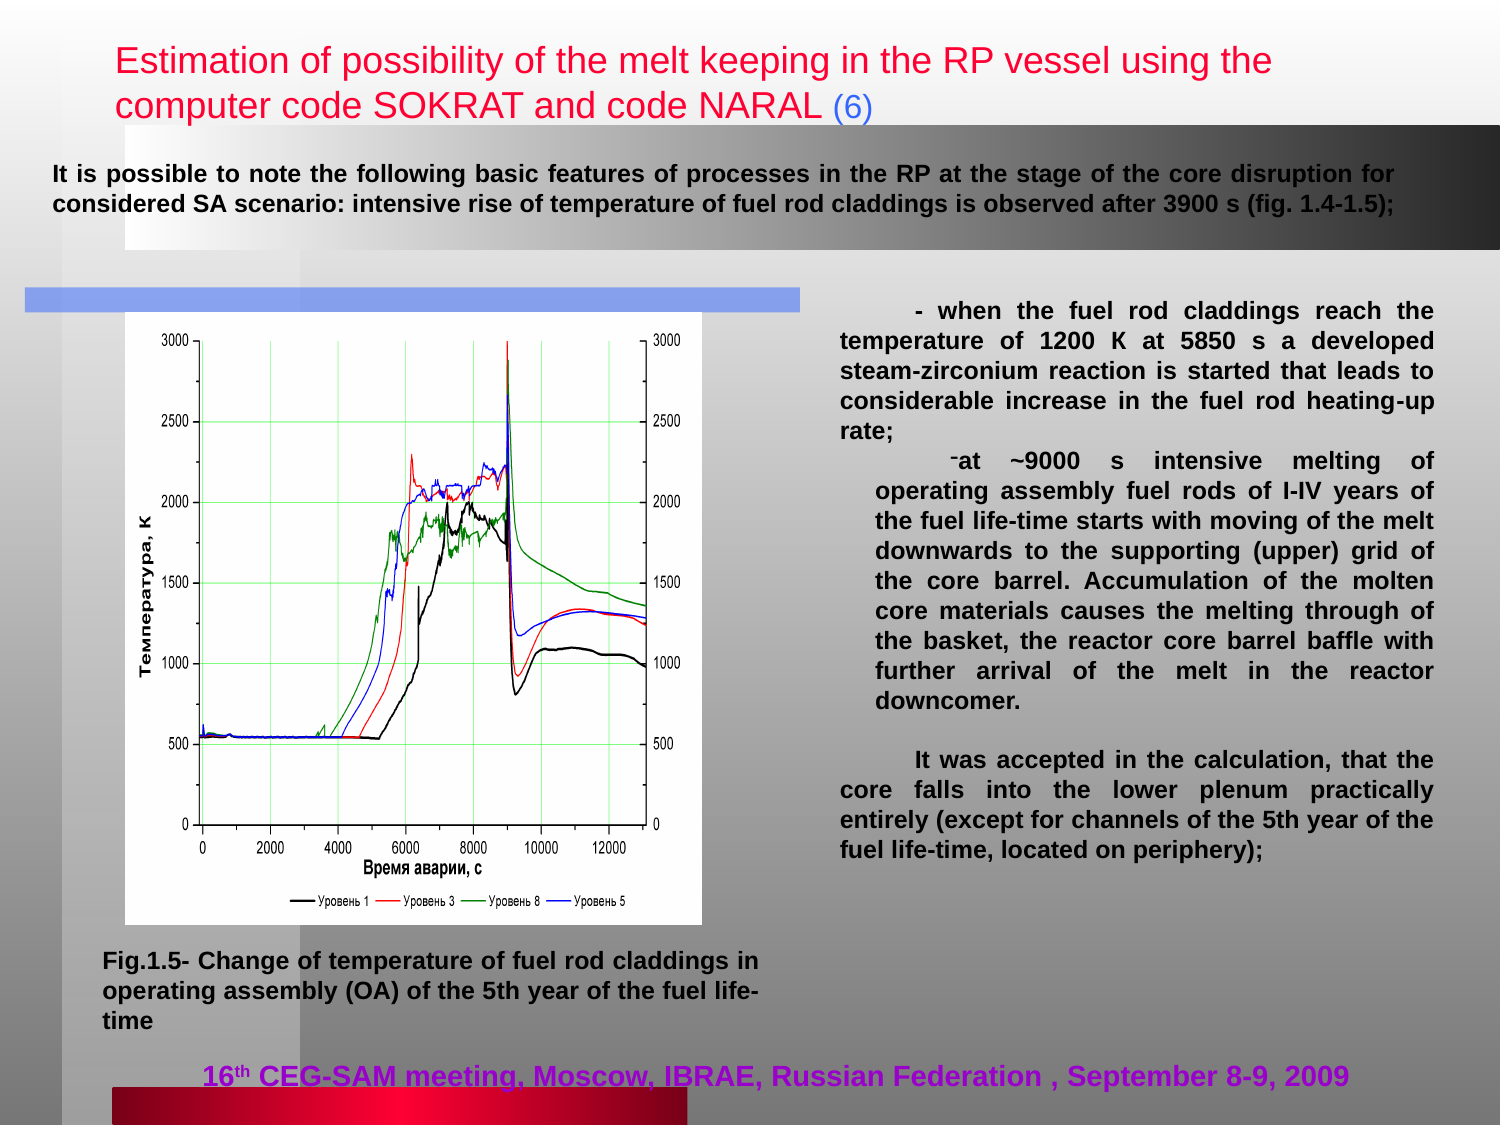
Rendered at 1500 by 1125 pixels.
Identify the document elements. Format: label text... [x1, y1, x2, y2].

text_box - when the fuel rod claddings reach the temperature of 1200 К at 5850 s a developed steam-zirconium reaction is started that leads to considerable increase in the fuel rod heating-up rate; at ~9000 s intensive melting of operating assembly fuel rods of I-IV years of the fuel life-time starts with moving of the melt downwards to the supporting (upper) grid of the core barrel. Accumulation of the molten core materials causes the melting through of the basket, the reactor core barrel baffle with further arrival of the melt in the reactor downcomer. It was accepted in the calculation, that the core falls into the lower plenum practically entirely (except for channels of the 5th year of the fuel life-time, located on periphery); [825, 287, 1450, 932]
text_box Fig.1.5- Change of temperature of fuel rod claddings in operating assembly (OA) of the 5th year of the fuel life-time [87, 937, 775, 1043]
title Estimation of possibility of the melt keeping in the RP vessel using the computer code SOKRAT and code NARAL (6) [99, 24, 1375, 138]
list [37, 162, 1463, 1038]
text_box It is possible to note the following basic features of processes in the RP at the stage of the core disruption for considered SA scenario: intensive rise of temperature of fuel rod claddings is observed after 3900 s (fig. 1.4-1.5); [37, 149, 1413, 225]
text_box 16th CEG-SAM meeting, Moscow, IBRAE, Russian Federation , September 8-9, 2009 [187, 1049, 1400, 1100]
picture [124, 312, 703, 926]
